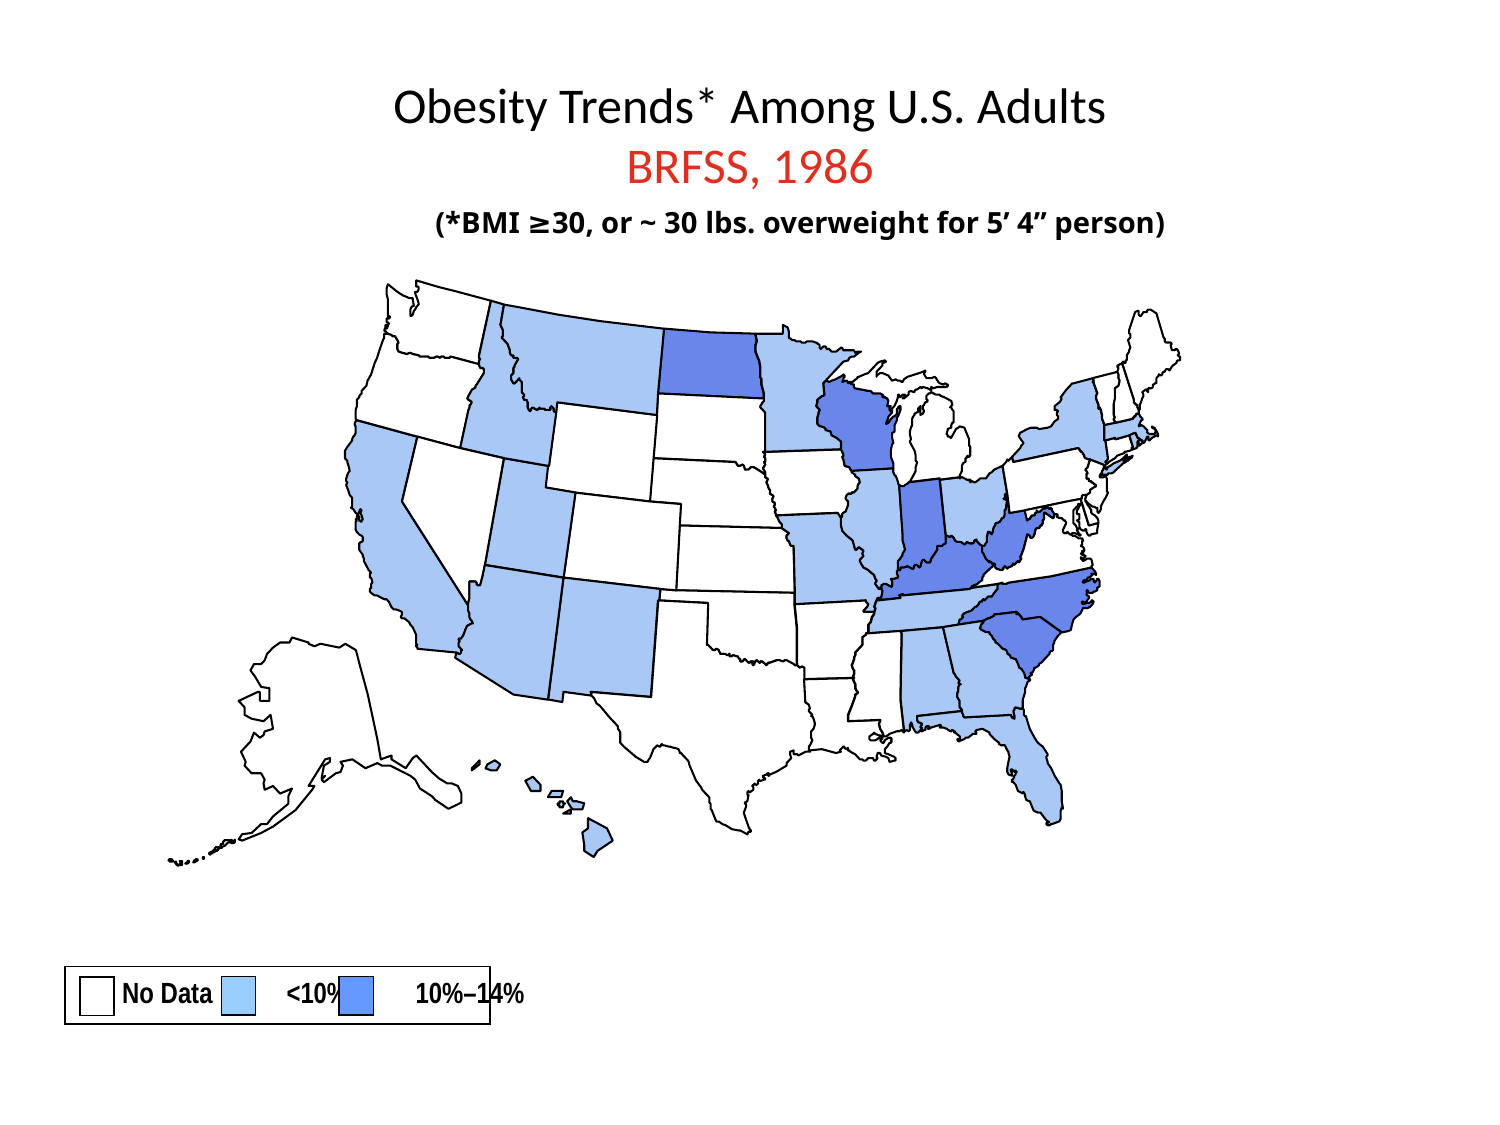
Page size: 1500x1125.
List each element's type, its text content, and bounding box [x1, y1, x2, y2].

text_box [500, 304, 665, 416]
text_box [971, 512, 1093, 588]
text_box No Data <10% 10%–14% [491, 966, 1297, 1017]
text_box [817, 374, 843, 454]
text_box [762, 450, 855, 516]
text_box [1024, 498, 1099, 536]
text_box [590, 600, 814, 835]
text_box [1012, 378, 1133, 477]
text_box [982, 493, 1054, 569]
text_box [471, 760, 613, 858]
text_box [549, 577, 661, 703]
text_box [958, 568, 1100, 633]
text_box [1092, 371, 1119, 425]
text_box [876, 536, 994, 600]
text_box [1104, 413, 1159, 443]
text_box [546, 403, 658, 501]
text_box (*BMI ≥30, or ~ 30 lbs. overweight for 5’ 4” person) [420, 196, 1181, 247]
text_box [1105, 436, 1132, 464]
text_box [486, 459, 576, 577]
text_box [775, 512, 882, 611]
text_box [460, 300, 557, 466]
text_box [168, 637, 462, 866]
text_box [941, 466, 1006, 546]
text_box [402, 436, 504, 606]
text_box [651, 458, 781, 527]
text_box [901, 627, 962, 733]
text_box [897, 490, 946, 571]
title Obesity Trends* Among U.S. Adults BRFSS, 1986 [0, 39, 1500, 228]
text_box [355, 333, 483, 447]
text_box [64, 966, 491, 1025]
text_box [840, 490, 904, 589]
text_box [1085, 459, 1109, 513]
text_box [755, 324, 862, 452]
text_box [804, 678, 896, 762]
text_box [384, 280, 490, 363]
text_box [654, 393, 765, 473]
text_box [660, 590, 797, 665]
text_box [462, 565, 564, 700]
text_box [848, 360, 971, 483]
text_box [981, 611, 1062, 678]
text_box [564, 492, 682, 591]
text_box [659, 328, 763, 398]
text_box [917, 708, 1063, 826]
text_box [1002, 448, 1096, 513]
text_box [794, 600, 875, 679]
text_box [869, 585, 997, 633]
text_box [1113, 363, 1139, 423]
text_box [1122, 309, 1181, 410]
text_box [345, 421, 472, 636]
text_box [1129, 432, 1144, 450]
text_box [942, 620, 1030, 719]
text_box [848, 630, 904, 737]
text_box [1080, 495, 1099, 526]
text_box [677, 525, 794, 592]
